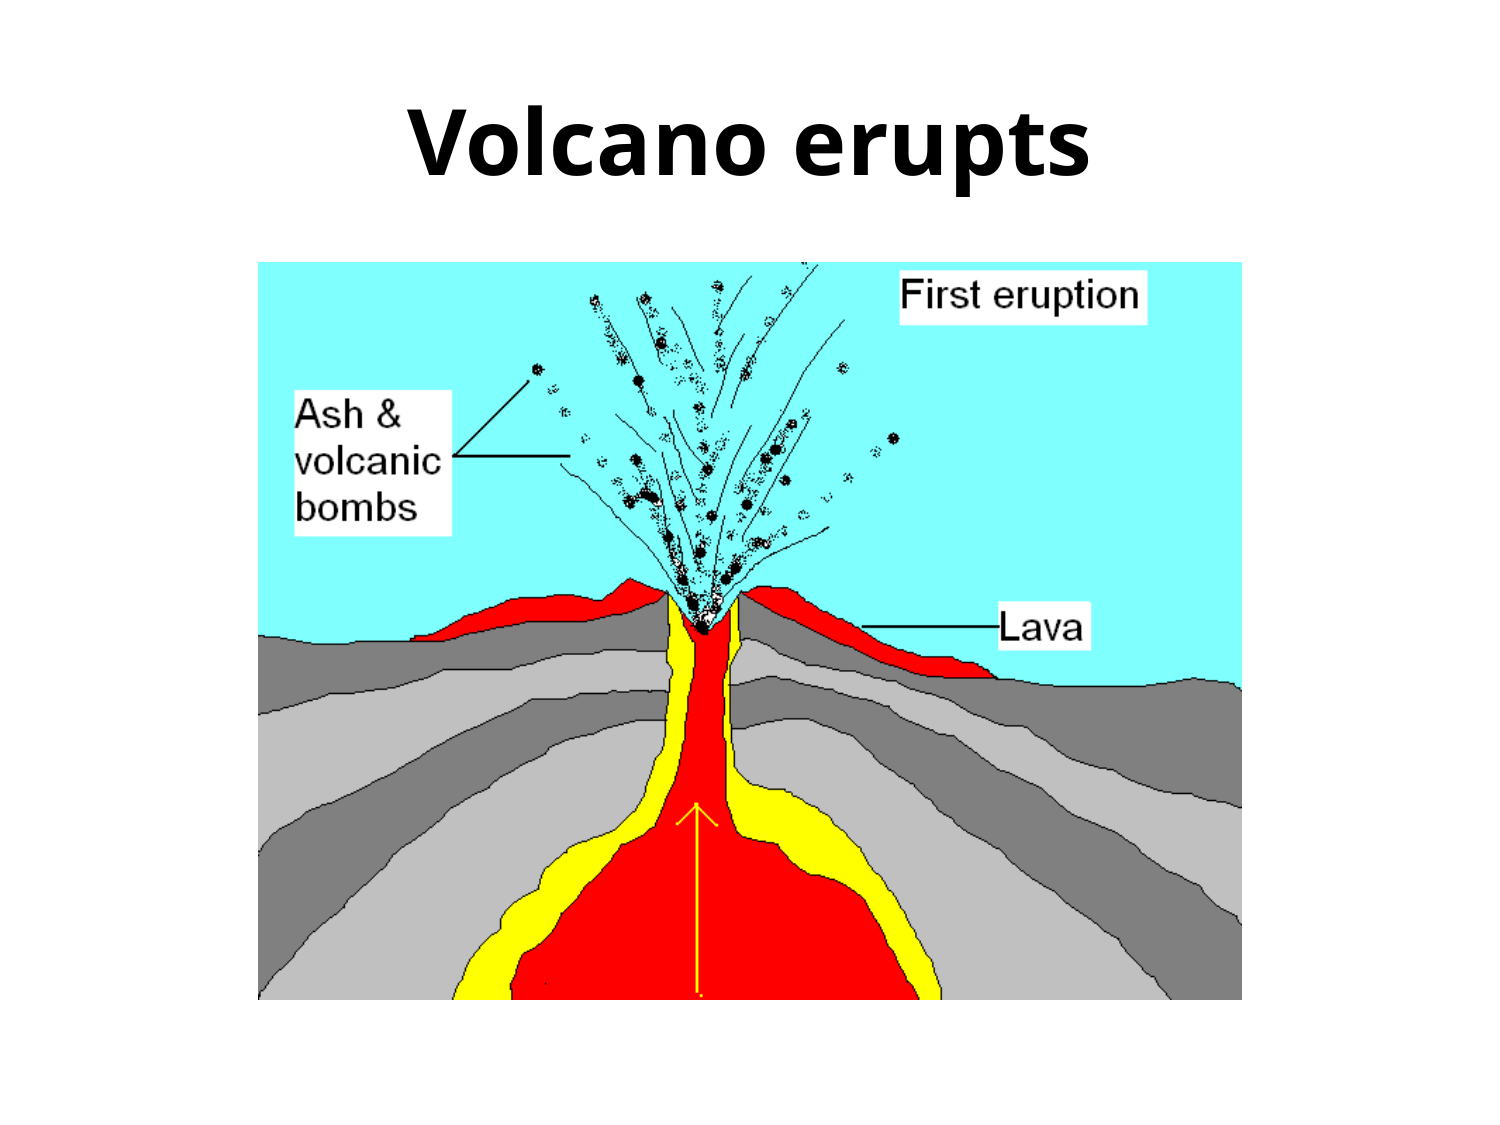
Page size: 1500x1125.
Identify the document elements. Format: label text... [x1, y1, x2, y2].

title Volcano erupts [75, 45, 1425, 233]
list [258, 262, 1242, 1000]
